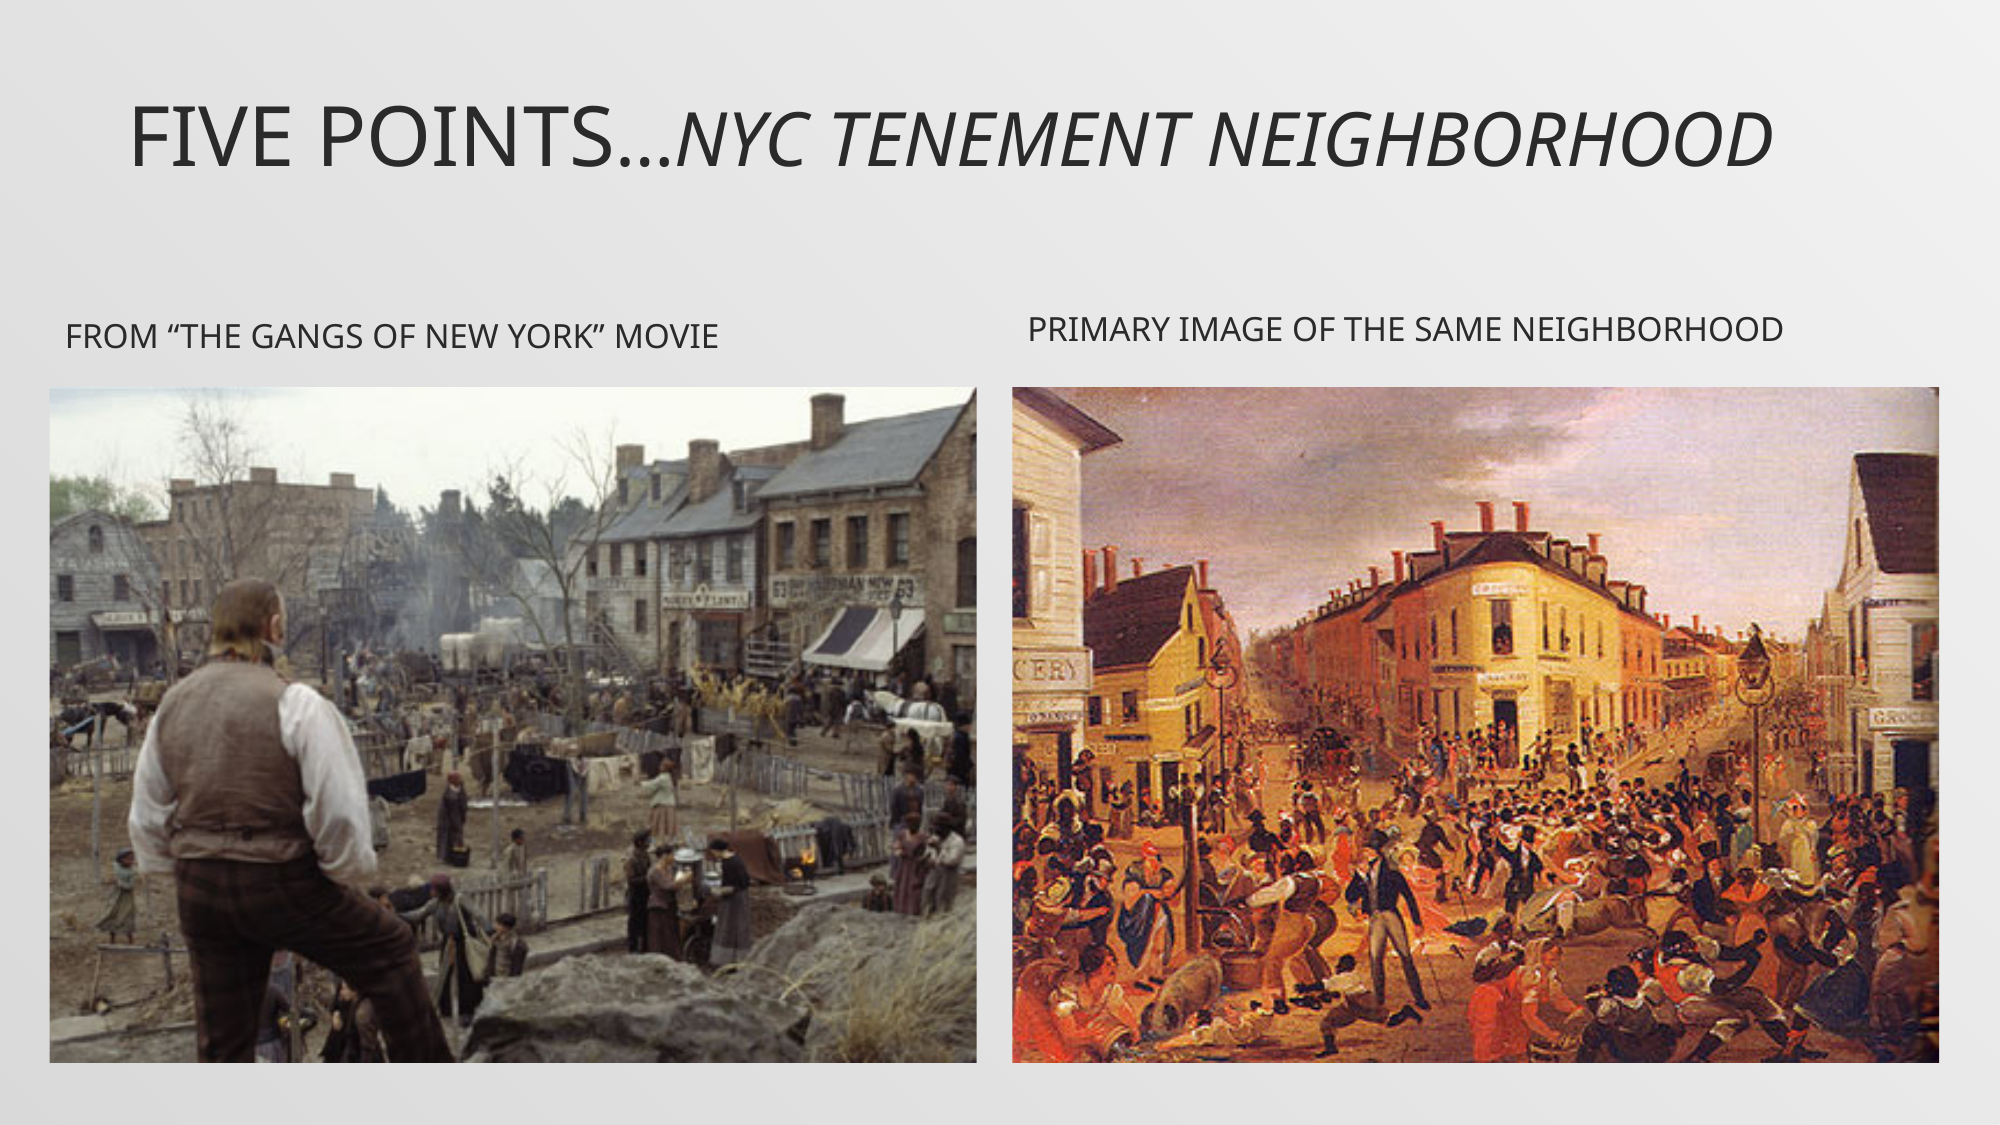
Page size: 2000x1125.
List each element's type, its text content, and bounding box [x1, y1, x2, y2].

list From “The Gangs of New York” movie [49, 299, 823, 375]
title Five Points…NYC Tenement Neighborhood [112, 62, 1912, 193]
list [49, 387, 977, 1063]
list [1012, 387, 1940, 1063]
list Primary image of the same neighborhood [1012, 287, 1960, 375]
